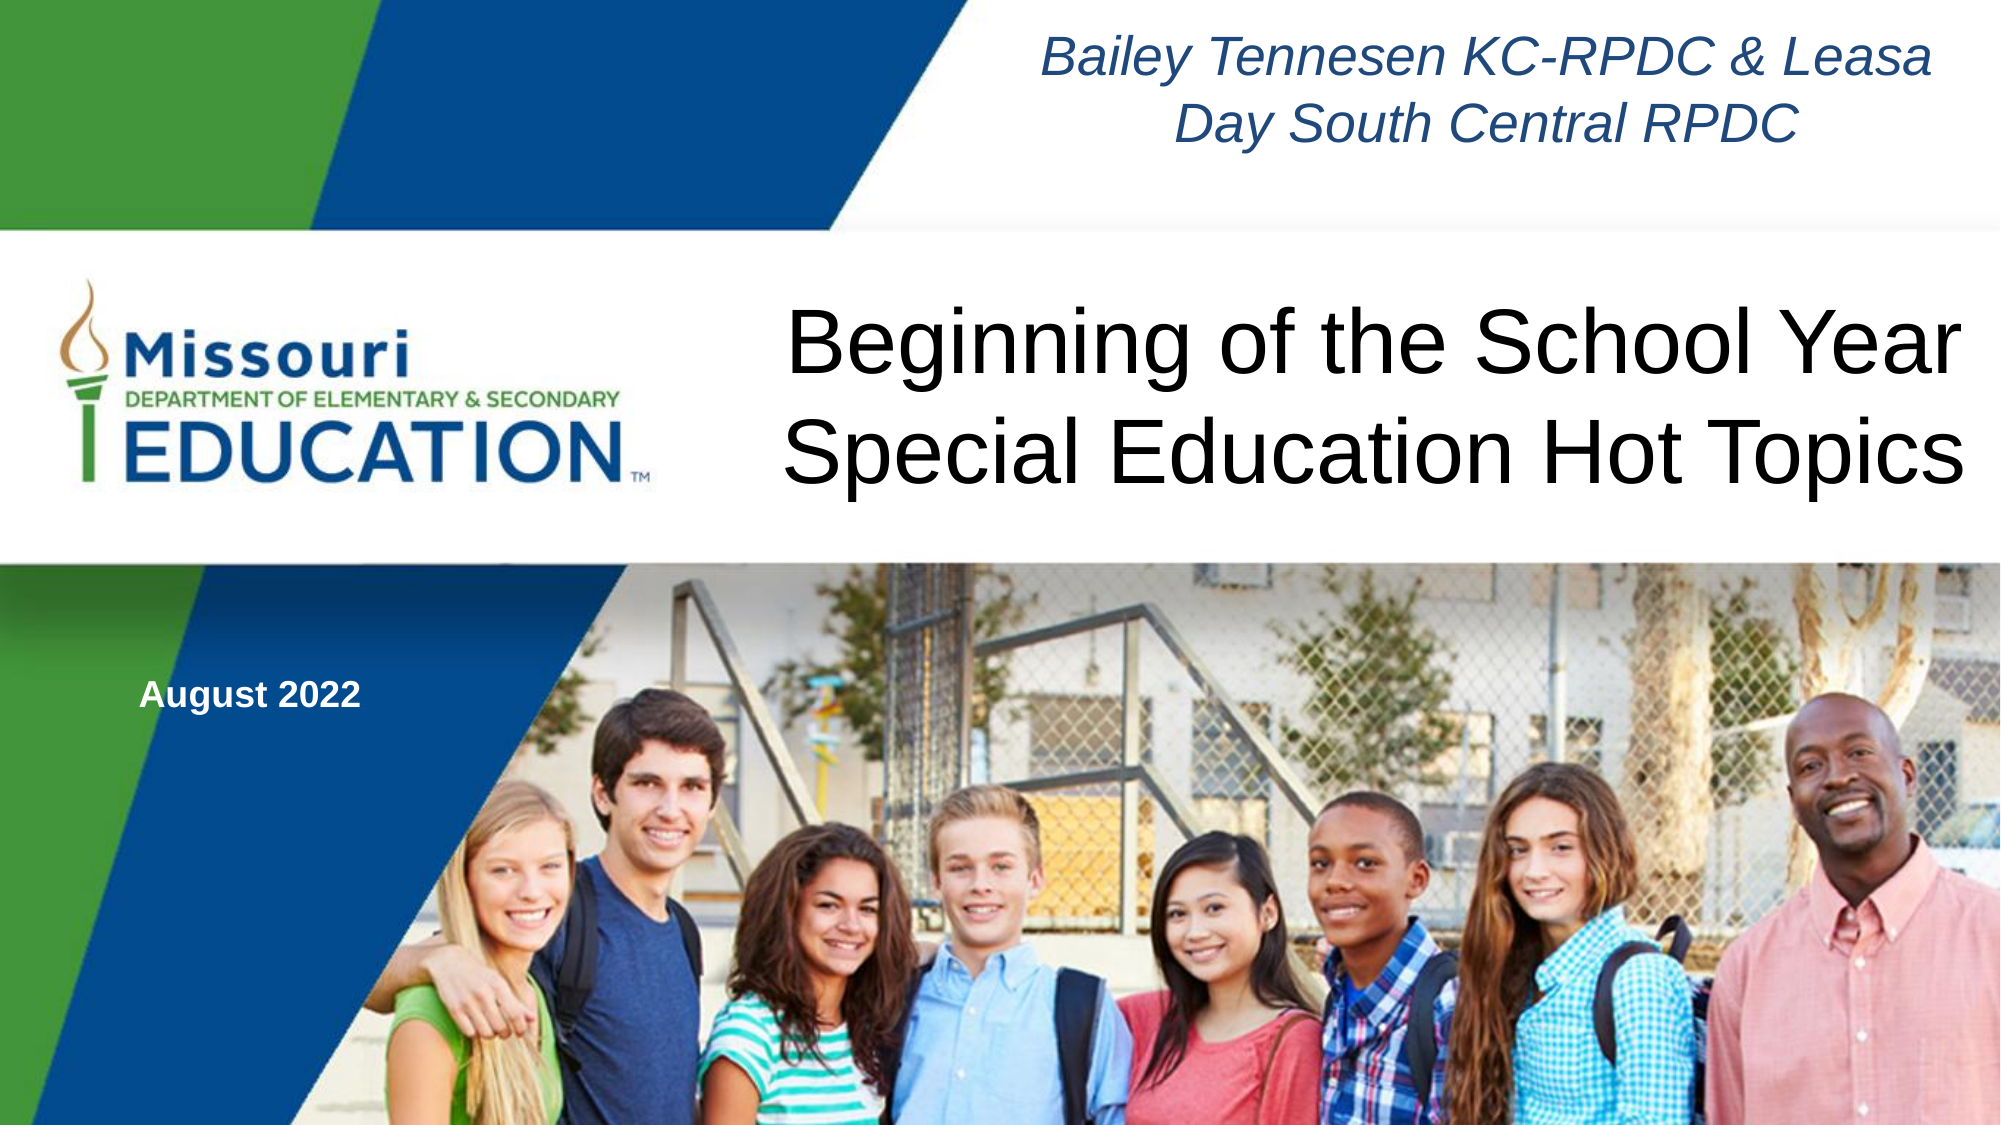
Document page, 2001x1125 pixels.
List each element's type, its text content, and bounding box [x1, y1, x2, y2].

list Bailey Tennesen KC-RPDC & Leasa Day South Central RPDC [981, 12, 1994, 213]
picture [0, 0, 2001, 1125]
list August 2022 [66, 662, 434, 738]
title Beginning of the School Year Special Education Hot Topics [750, 241, 2000, 542]
